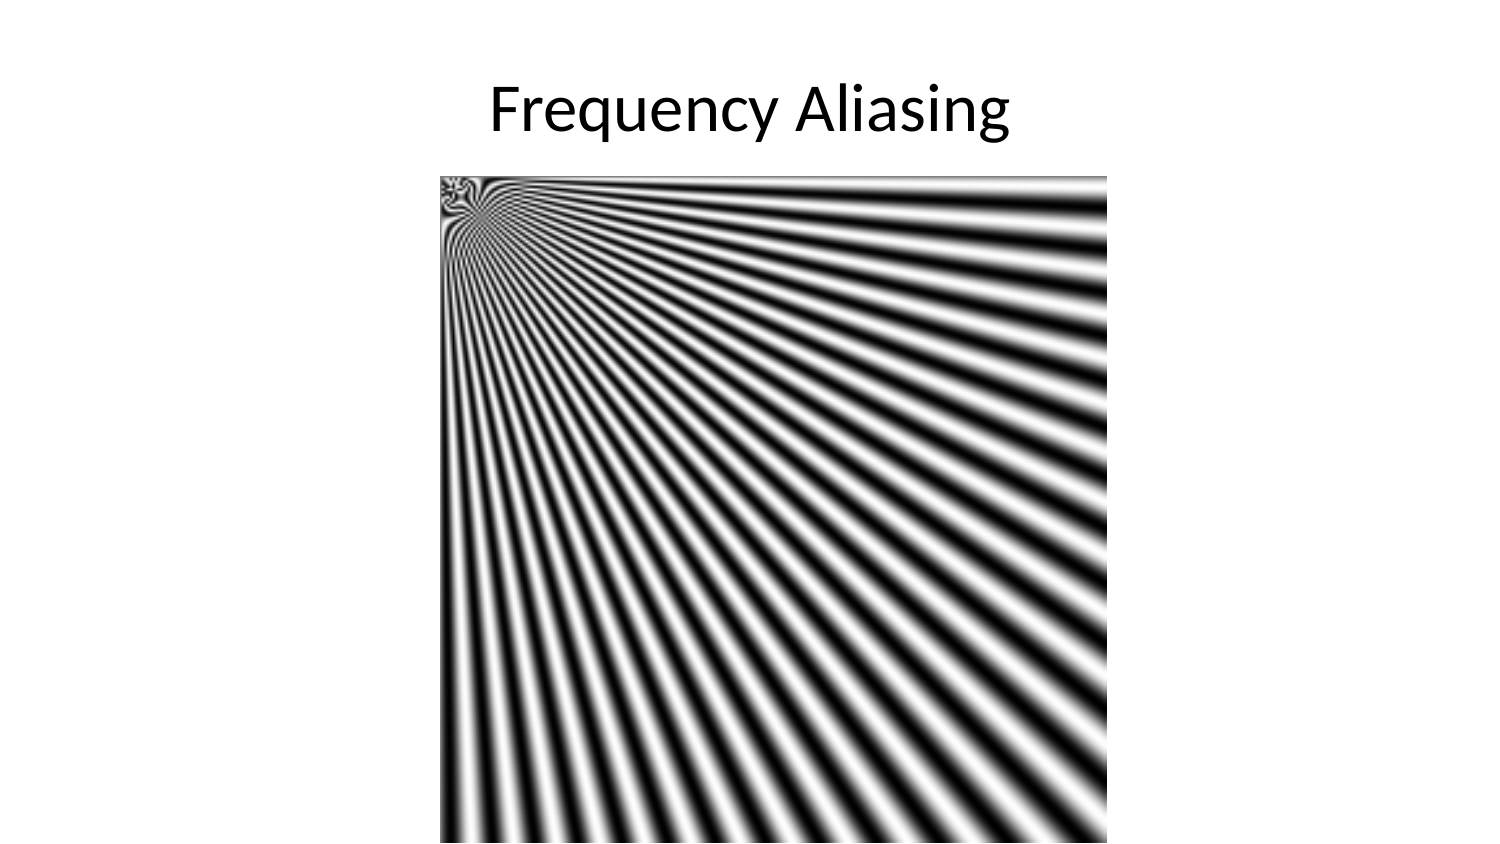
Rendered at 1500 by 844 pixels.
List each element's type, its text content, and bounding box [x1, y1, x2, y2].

picture [440, 176, 1107, 843]
title Frequency Aliasing [75, 33, 1425, 175]
